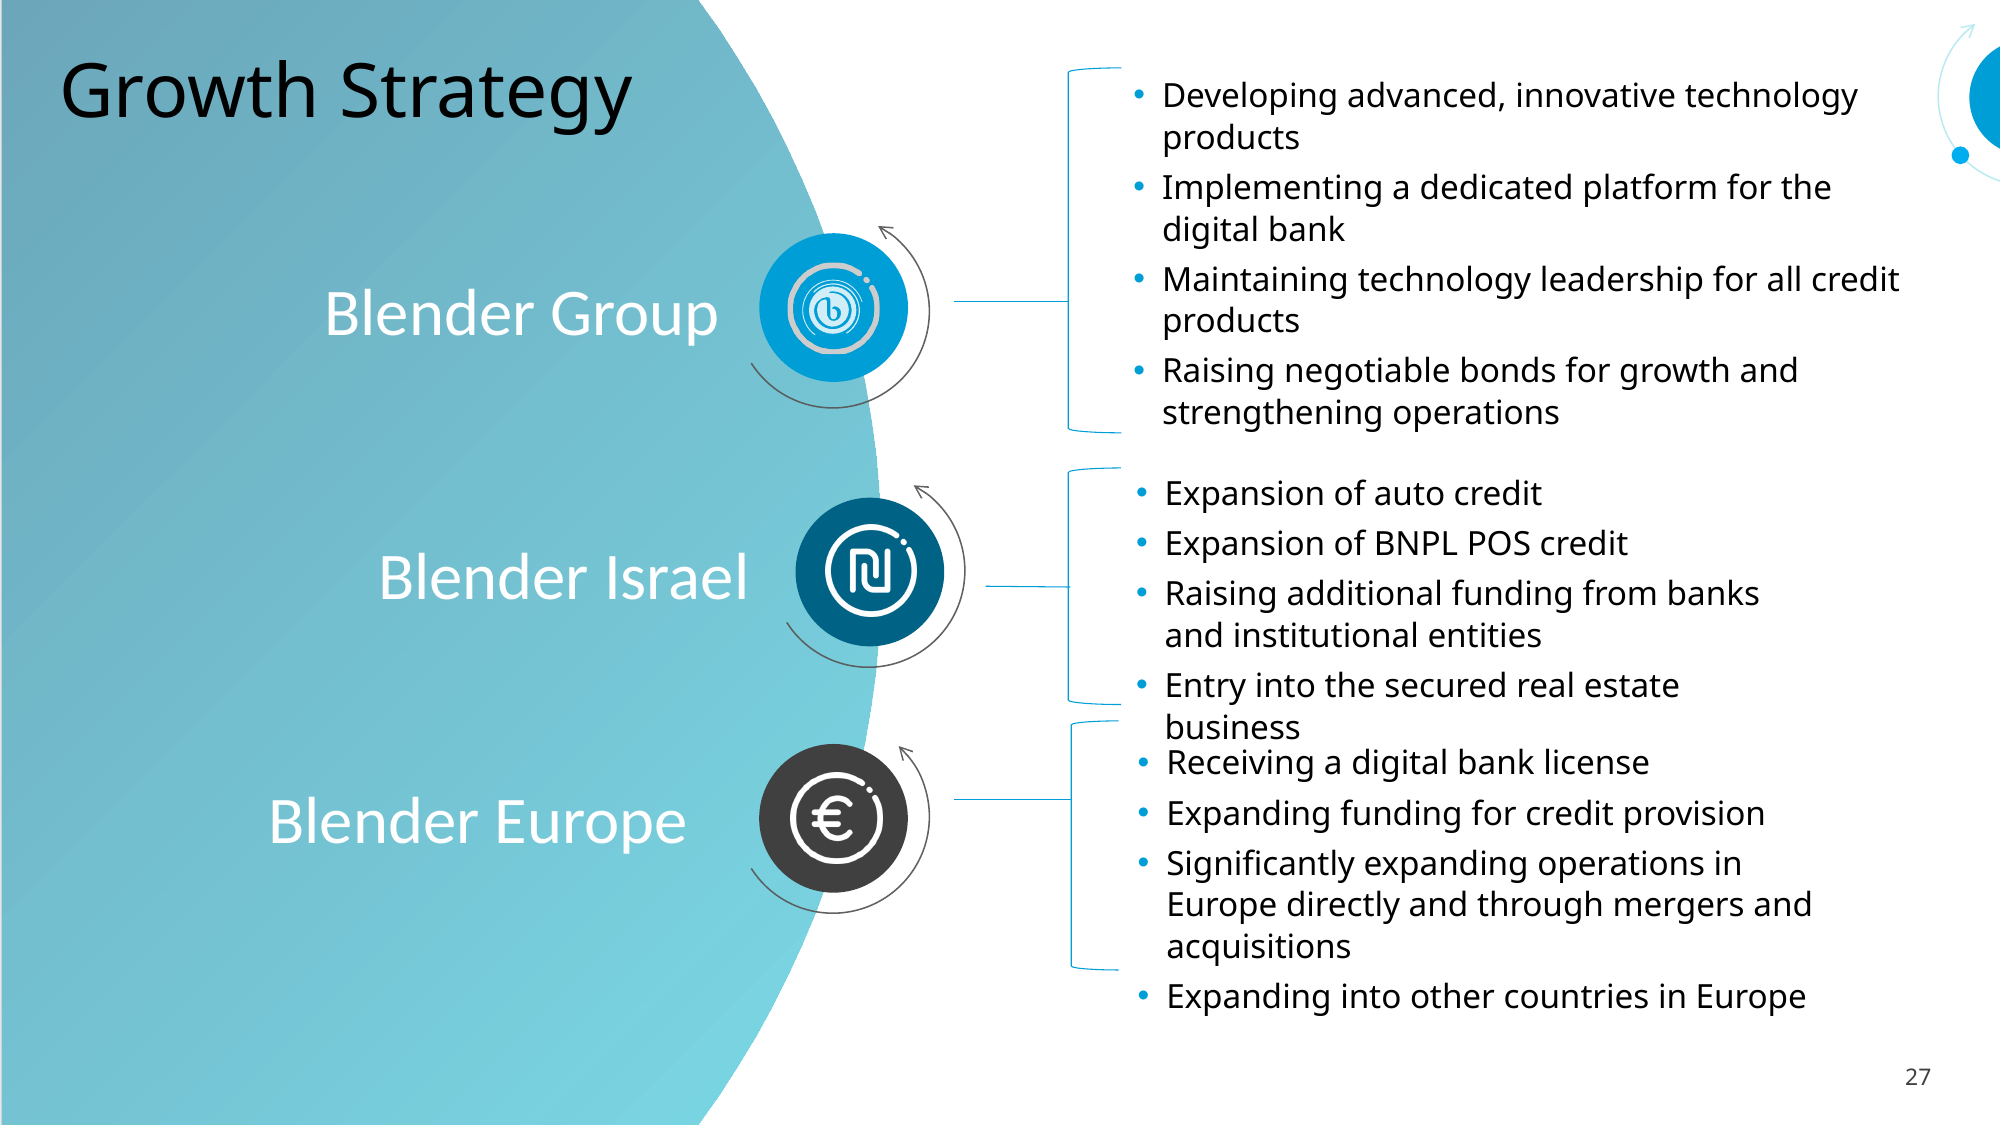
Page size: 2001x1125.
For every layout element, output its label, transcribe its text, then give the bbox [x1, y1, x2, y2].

text_box [3, 0, 881, 1125]
picture [850, 549, 878, 592]
text_box Growth Strategy [44, 34, 1788, 140]
picture [826, 525, 916, 616]
text_box [750, 745, 930, 914]
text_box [787, 262, 880, 355]
slide_number 27 [1890, 1047, 1971, 1108]
text_box Blender Israel [358, 525, 769, 621]
text_box [758, 742, 883, 857]
text_box Blender Group [167, 261, 773, 356]
text_box [750, 226, 930, 409]
picture [790, 772, 883, 864]
text_box Blender Europe [144, 769, 775, 865]
text_box Receiving a digital bank license Expanding funding for credit provision Significantly expanding operations in Europe directly and through mergers and acquisitions Expanding into other countries in Europe [1122, 732, 1862, 1023]
text_box Expansion of auto credit Expansion of BNPL POS credit Raising additional funding from banks and institutional entities Entry into the secured real estate business [1122, 463, 1818, 732]
text_box [794, 496, 903, 610]
text_box [758, 232, 869, 350]
text_box [1944, 112, 1999, 204]
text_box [954, 67, 1122, 970]
text_box [1968, 45, 1999, 150]
text_box [1943, 23, 1993, 119]
picture [862, 549, 890, 592]
text_box [786, 485, 954, 668]
text_box Developing advanced, innovative technology products Implementing a dedicated platform for the digital bank Maintaining technology leadership for all credit products Raising negotiable bonds for growth and strengthening operations [1122, 65, 1944, 439]
